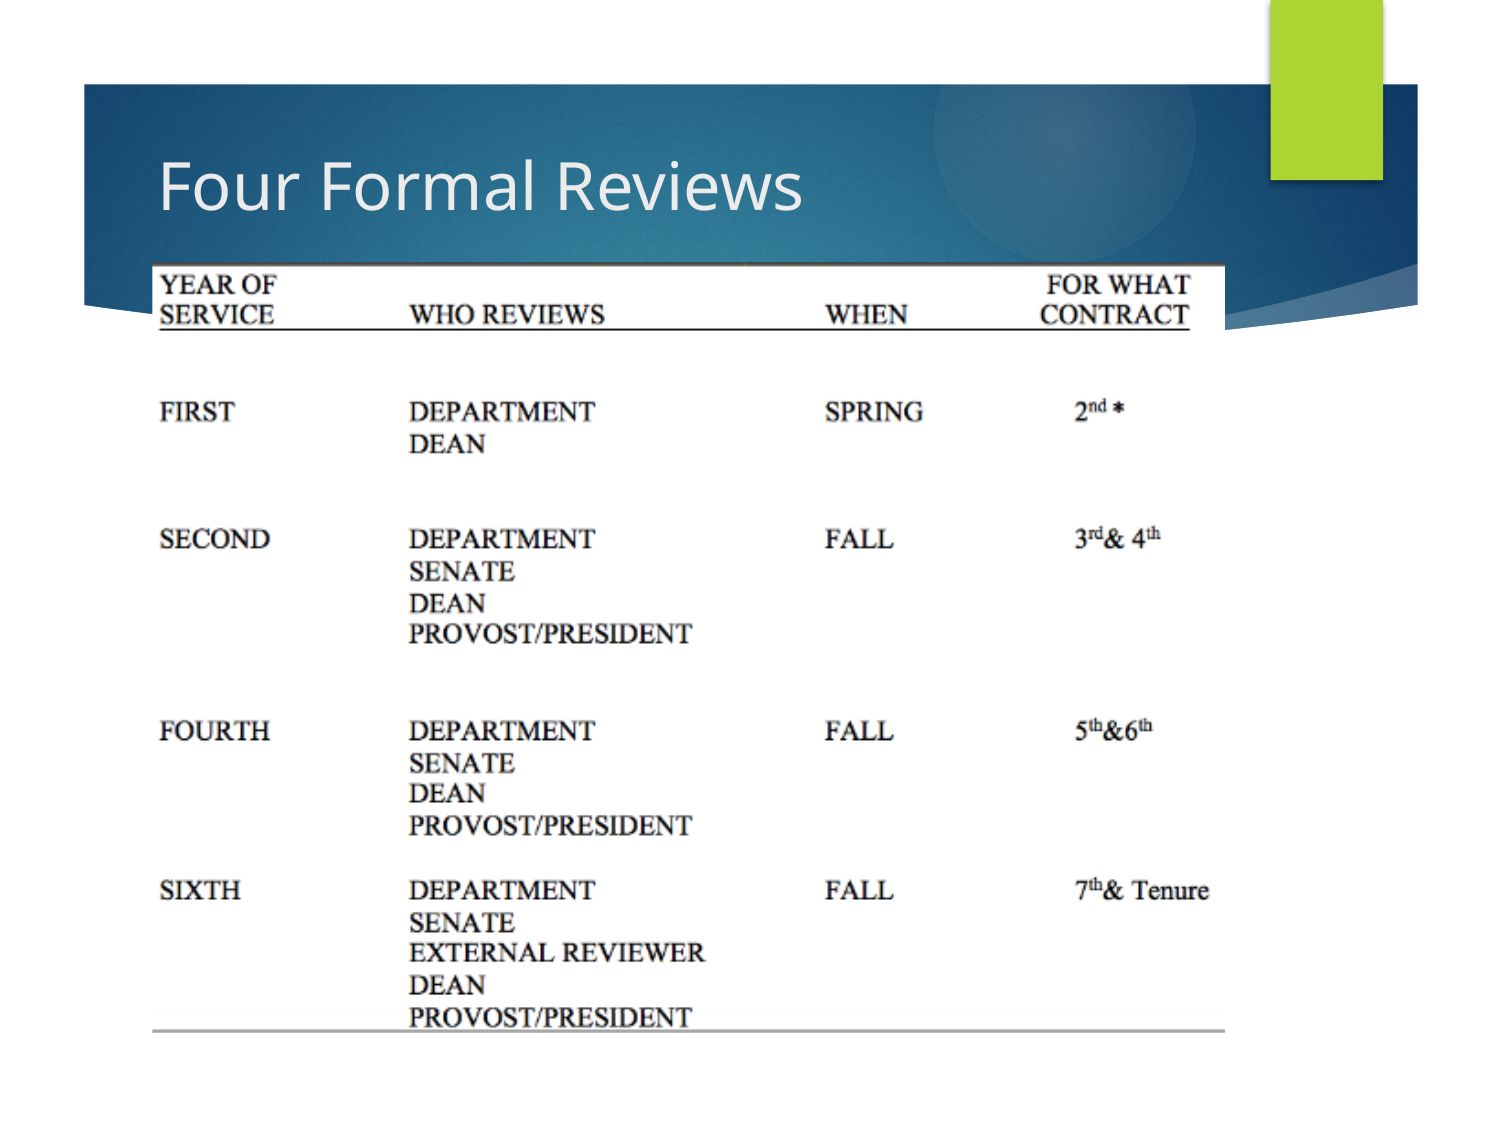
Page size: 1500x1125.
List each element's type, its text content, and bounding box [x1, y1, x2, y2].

picture [152, 262, 1226, 1033]
title Four Formal Reviews [142, 125, 1183, 242]
